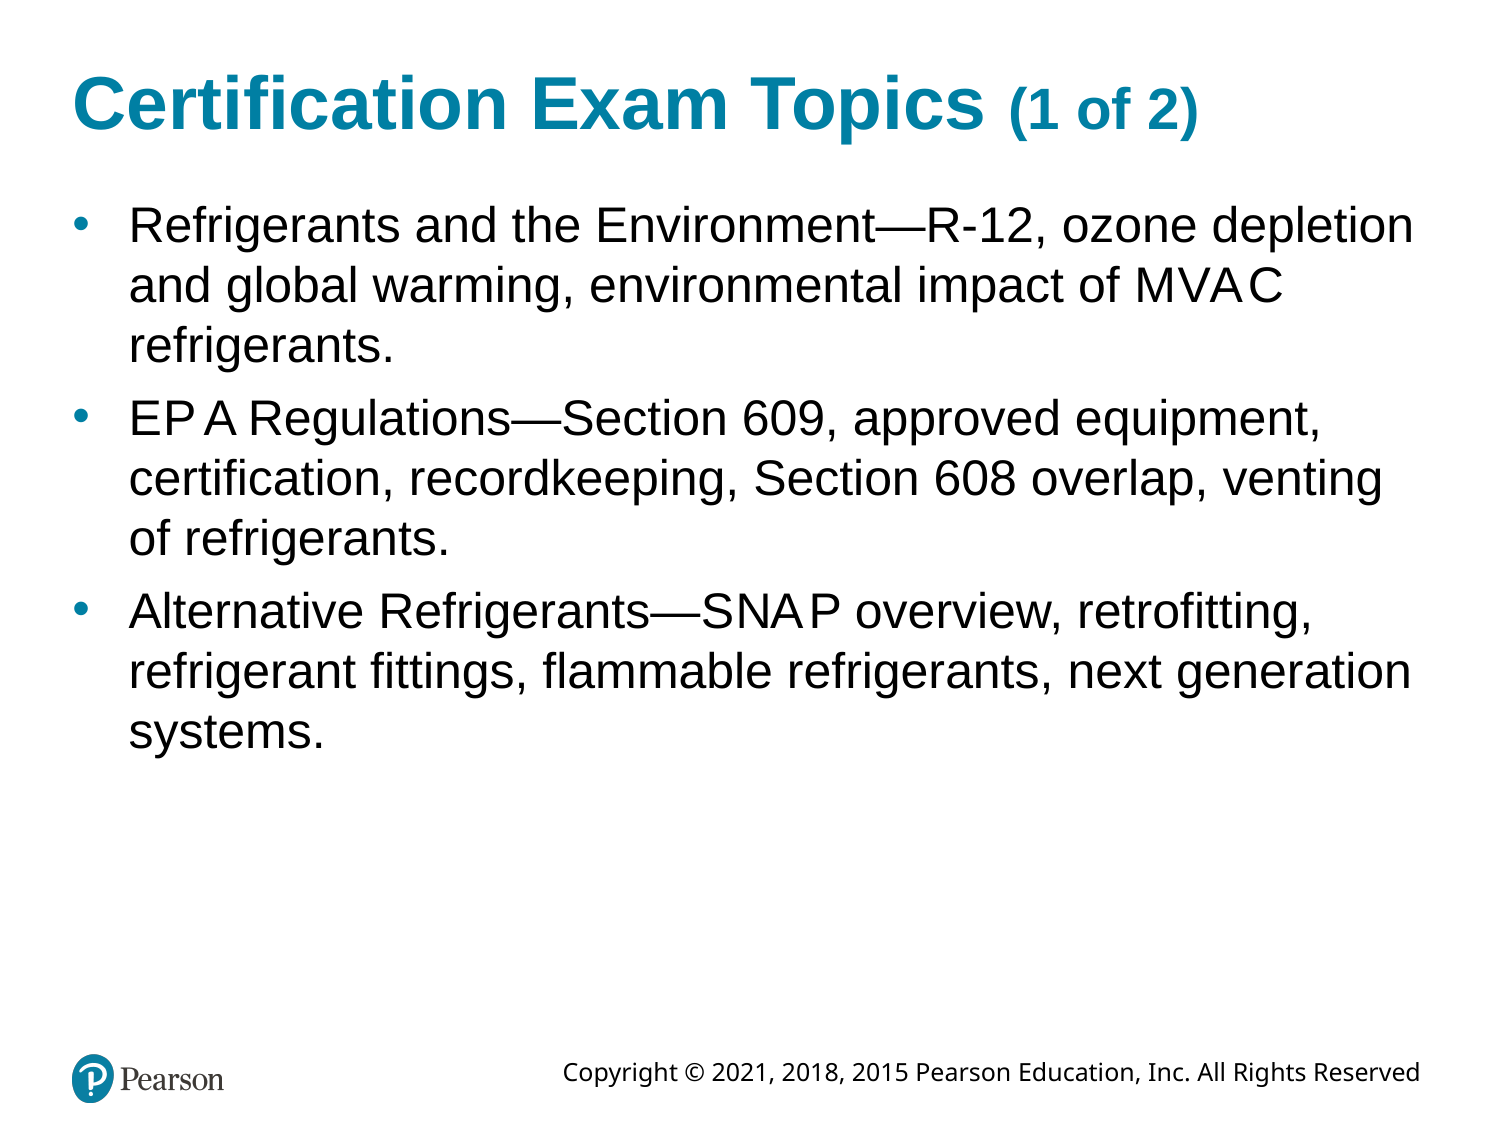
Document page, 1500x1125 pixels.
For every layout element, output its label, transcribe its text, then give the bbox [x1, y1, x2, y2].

picture [98, 1054, 224, 1103]
title Certification Exam Topics (1 of 2) [72, 3, 1427, 153]
picture [80, 1064, 106, 1089]
list Refrigerants and the Environment—R-12, ozone depletion and global warming, environmental impact of M V A C refrigerants. E P A Regulations—Section 609, approved equipment, certification, recordkeeping, Section 608 overlap, venting of refrigerants. Alternative Refrigerants—S N A P overview, retrofitting, refrigerant fittings, flammable refrigerants, next generation systems. [72, 153, 1430, 798]
picture [72, 1089, 83, 1103]
picture [72, 1054, 88, 1071]
